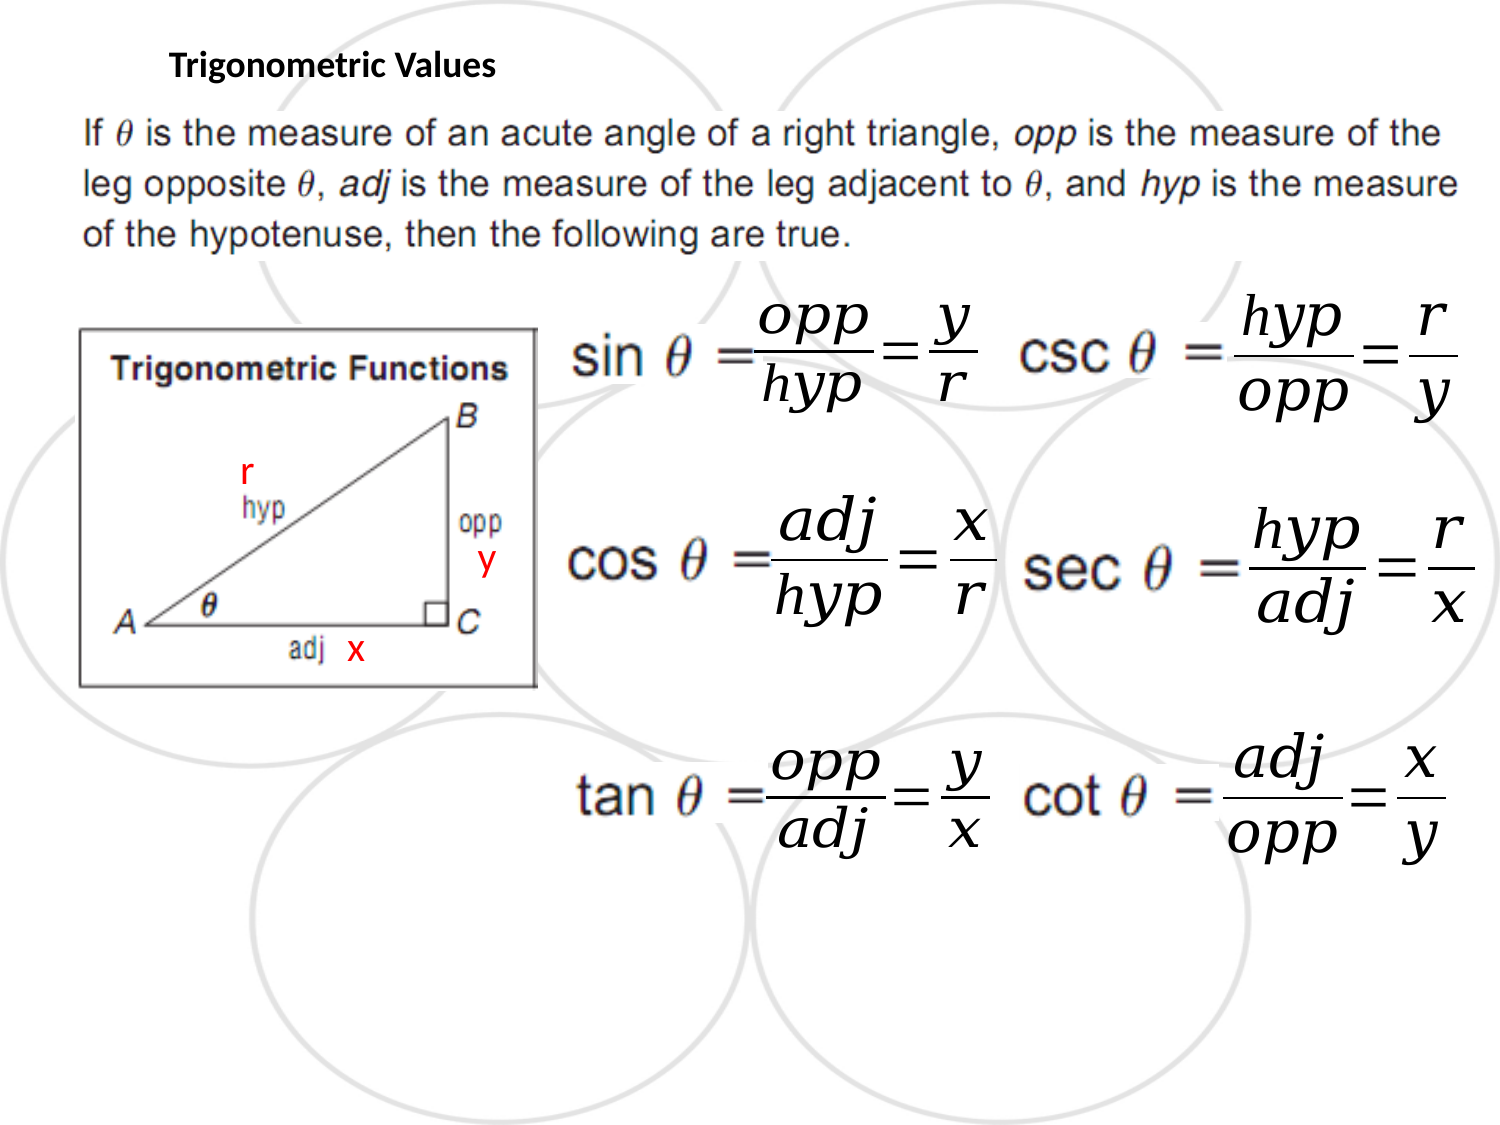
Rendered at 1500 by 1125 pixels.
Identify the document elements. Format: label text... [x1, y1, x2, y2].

picture [562, 524, 776, 593]
picture [562, 324, 763, 384]
text_box Trigonometric Values [154, 32, 512, 93]
picture [1014, 322, 1228, 379]
picture [567, 762, 769, 823]
picture [1018, 763, 1220, 822]
picture [74, 324, 538, 691]
picture [1018, 539, 1245, 596]
picture [74, 111, 1463, 261]
